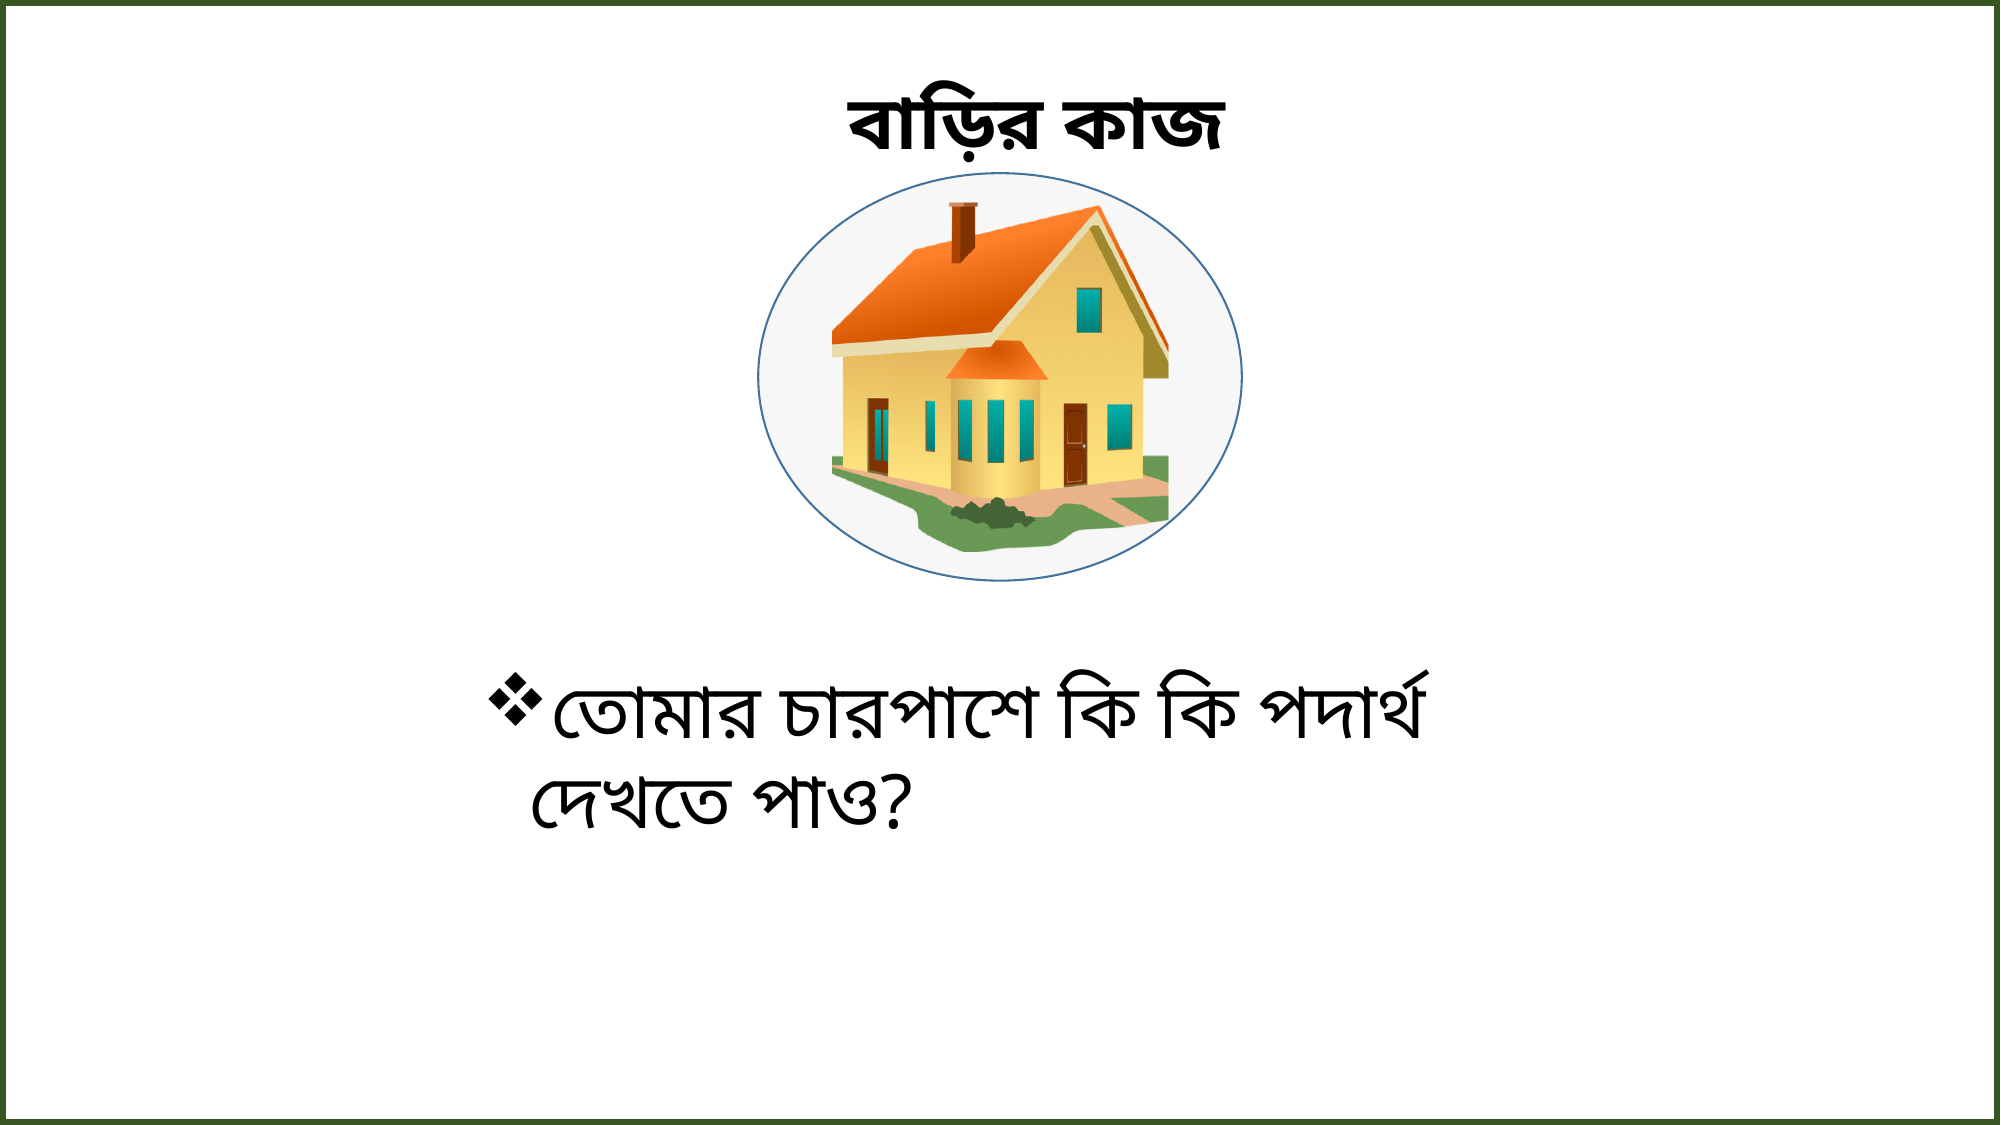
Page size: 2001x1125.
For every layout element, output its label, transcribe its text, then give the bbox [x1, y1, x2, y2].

text_box [757, 172, 1243, 582]
text_box বাড়ির কাজ [736, 67, 1337, 172]
text_box তোমার চারপাশে কি কি পদার্থ দেখতে পাও? [467, 655, 1637, 851]
text_box [0, 0, 2000, 1125]
